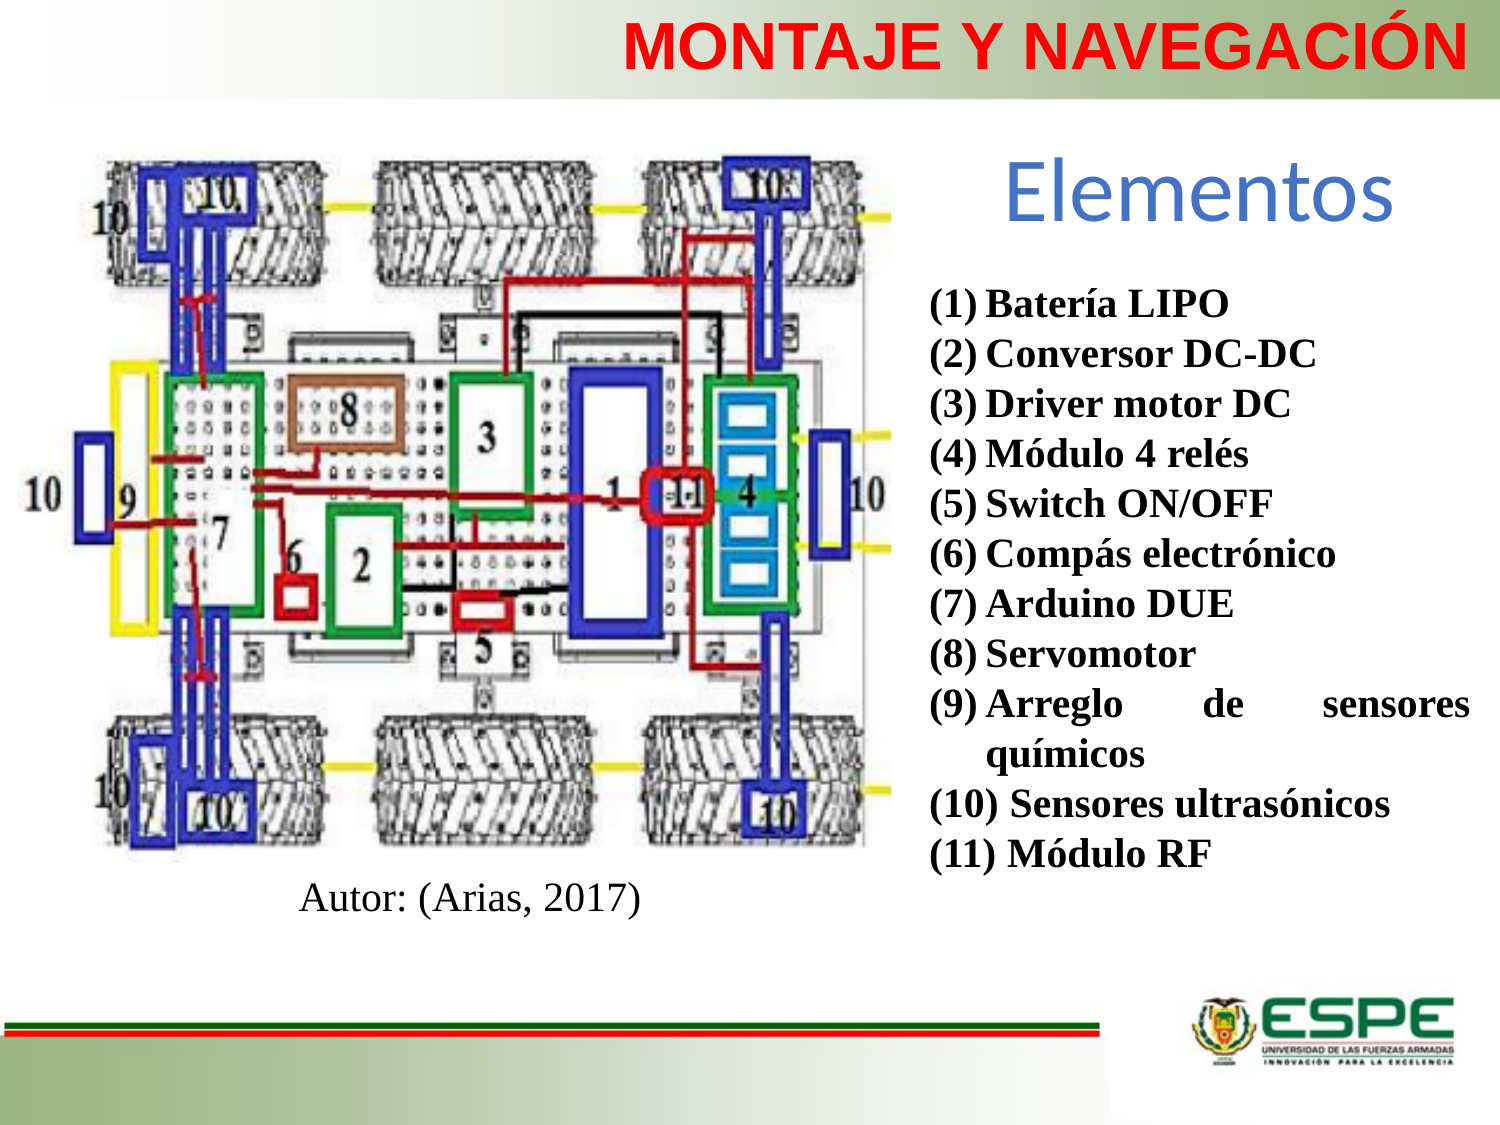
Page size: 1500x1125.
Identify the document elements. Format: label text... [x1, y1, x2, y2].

text_box Batería LIPO Conversor DC-DC Driver motor DC Módulo 4 relés Switch ON/OFF Compás electrónico Arduino DUE Servomotor Arreglo de sensores químicos Sensores ultrasónicos Módulo RF [914, 268, 1486, 884]
text_box Autor: (Arias, 2017) [271, 863, 670, 928]
title MONTAJE Y NAVEGACIÓN [533, 0, 1486, 96]
picture [0, 0, 1500, 1125]
text_box Elementos [988, 122, 1411, 248]
